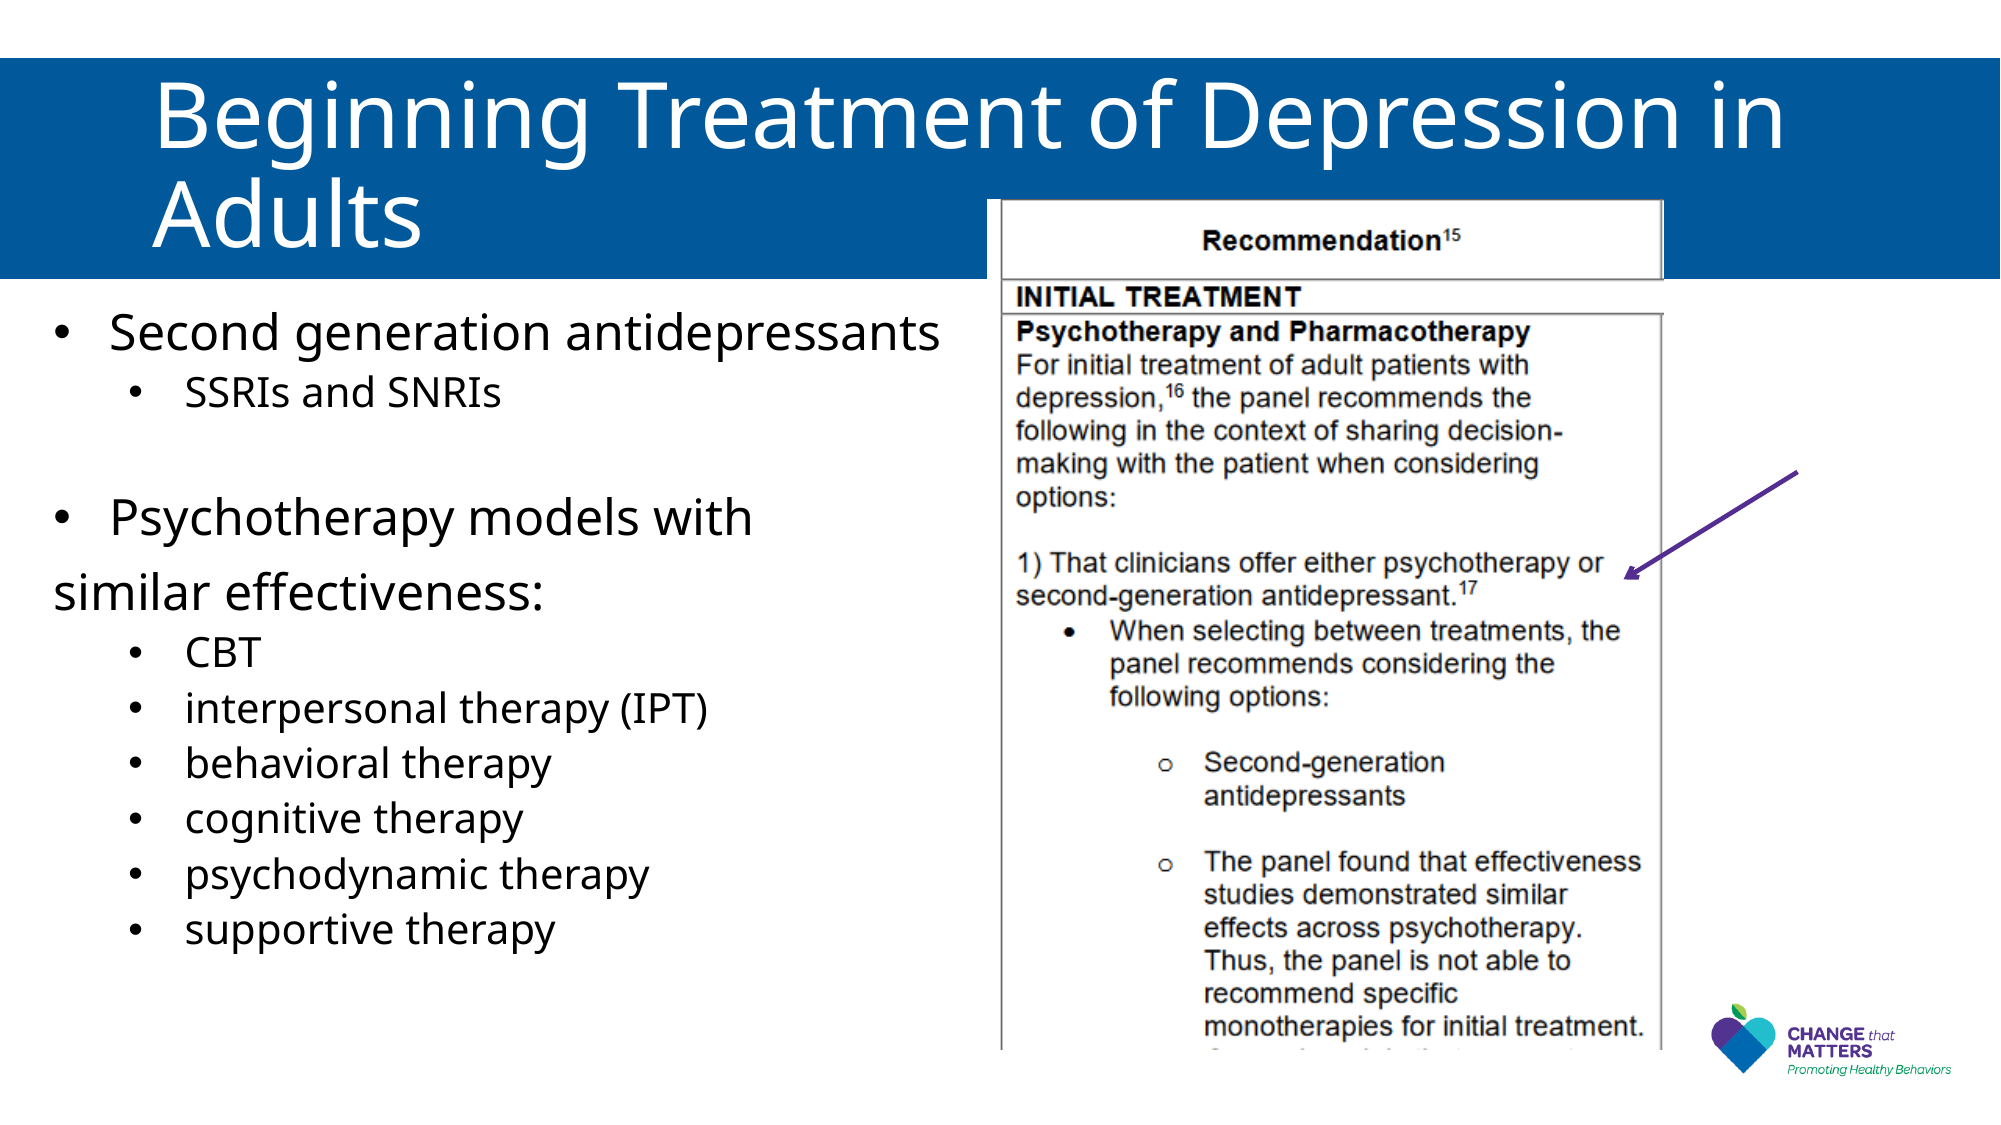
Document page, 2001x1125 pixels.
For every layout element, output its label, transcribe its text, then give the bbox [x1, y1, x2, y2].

title Beginning Treatment of Depression in Adults [137, 59, 1863, 278]
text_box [1623, 471, 1798, 580]
picture [1683, 988, 1979, 1111]
list Second generation antidepressants SSRIs and SNRIs Psychotherapy models with similar effectiveness: CBT interpersonal therapy (IPT) behavioral therapy cognitive therapy psychodynamic therapy supportive therapy [19, 299, 988, 1125]
picture [987, 199, 1665, 1051]
text_box [0, 58, 2000, 279]
